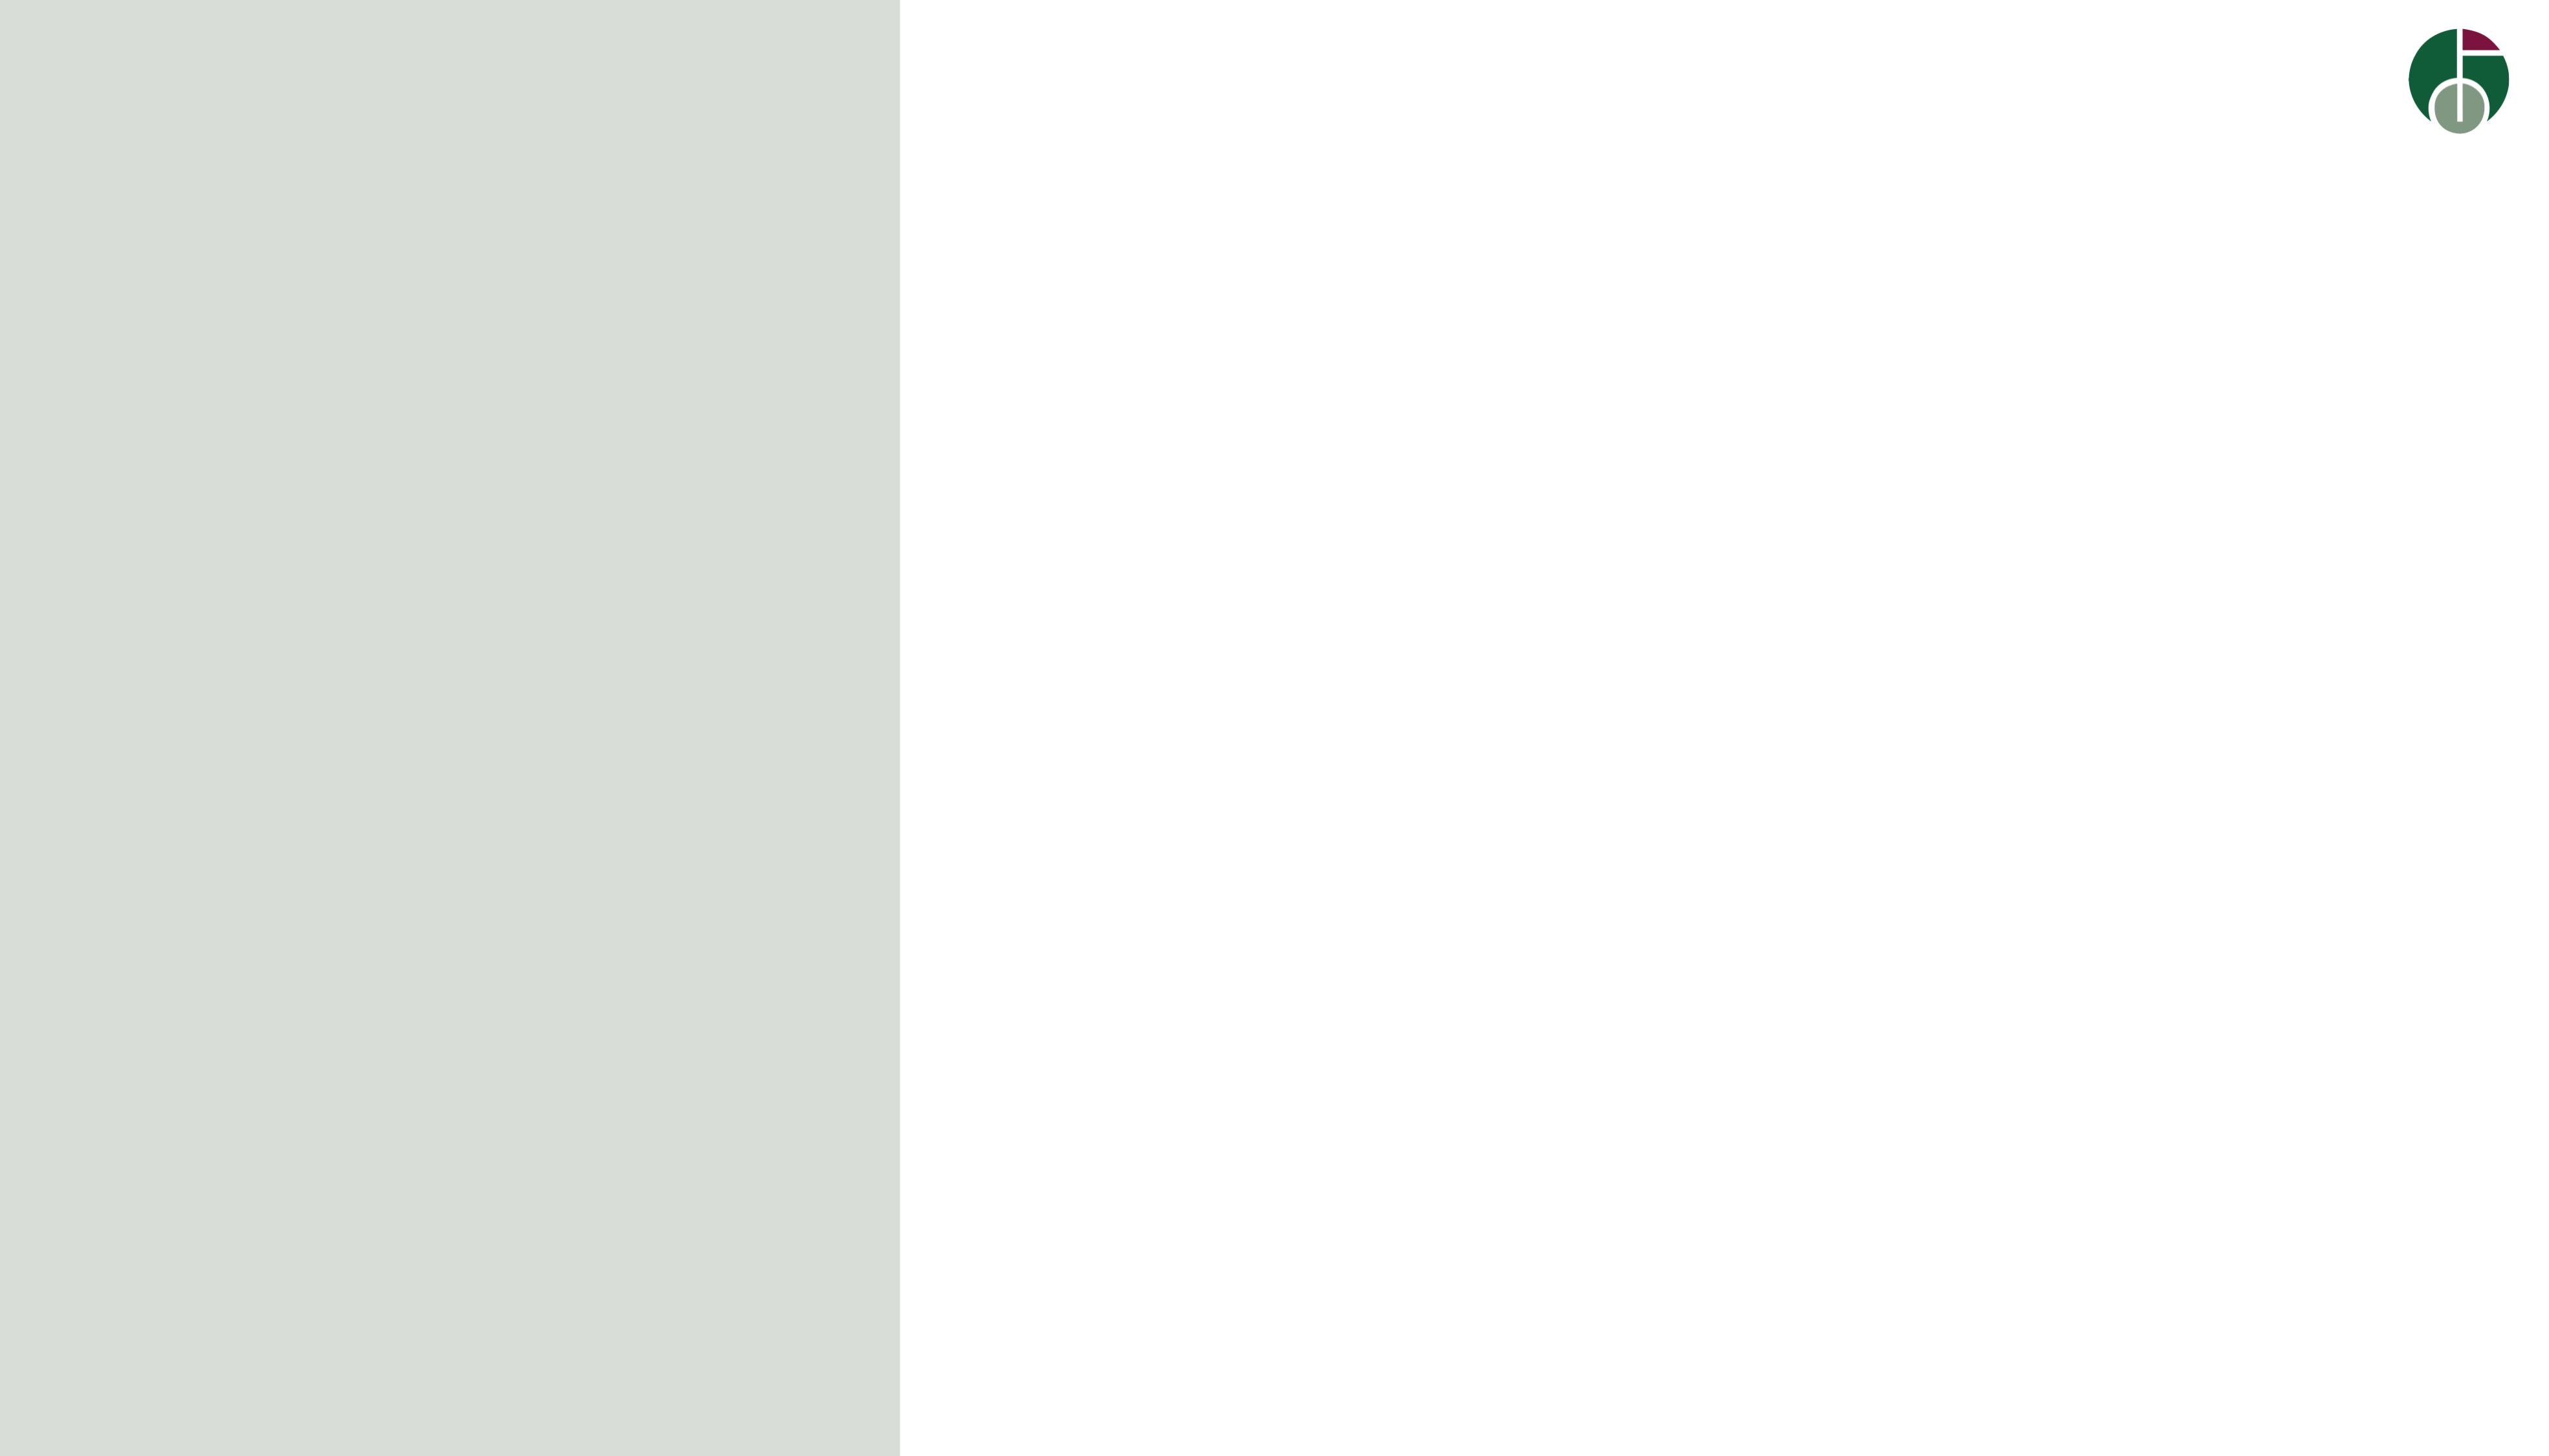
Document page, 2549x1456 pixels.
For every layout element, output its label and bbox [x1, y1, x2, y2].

picture [2409, 28, 2510, 134]
